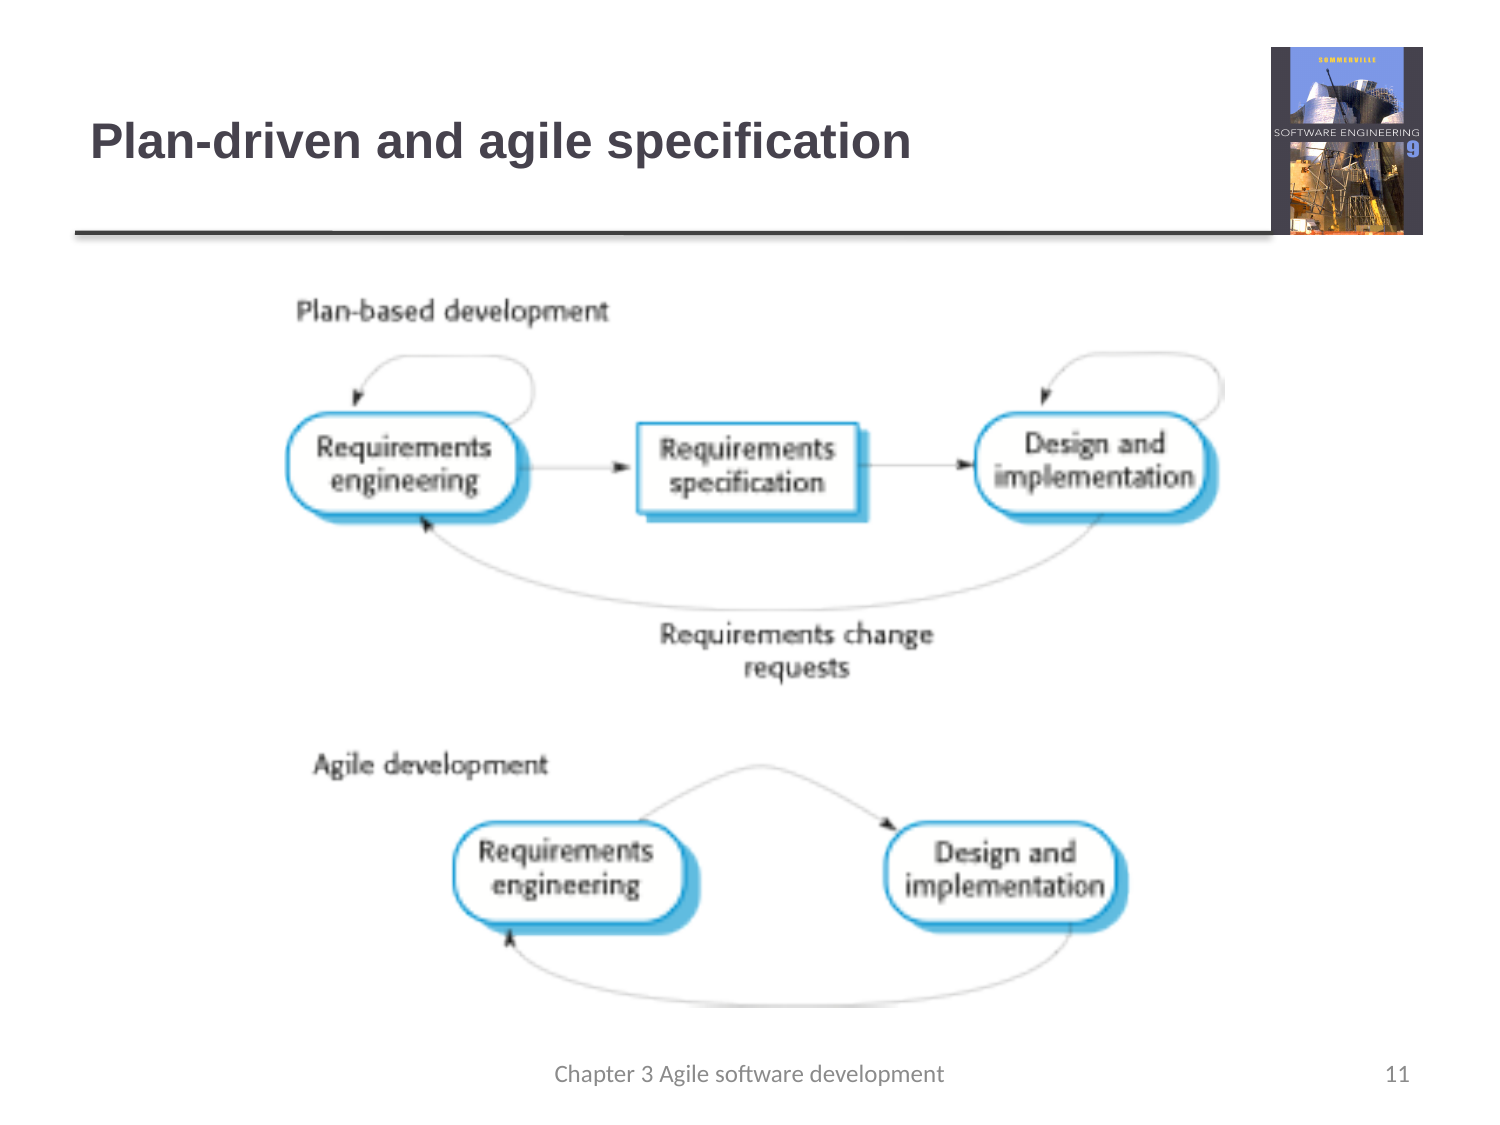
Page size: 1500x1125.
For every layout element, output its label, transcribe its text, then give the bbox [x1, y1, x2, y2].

footer Chapter 3 Agile software development [512, 1042, 988, 1103]
picture [284, 292, 1226, 1008]
title Plan-driven and agile specification [74, 44, 1272, 233]
picture [1272, 47, 1423, 235]
slide_number 11 [1074, 1042, 1425, 1103]
